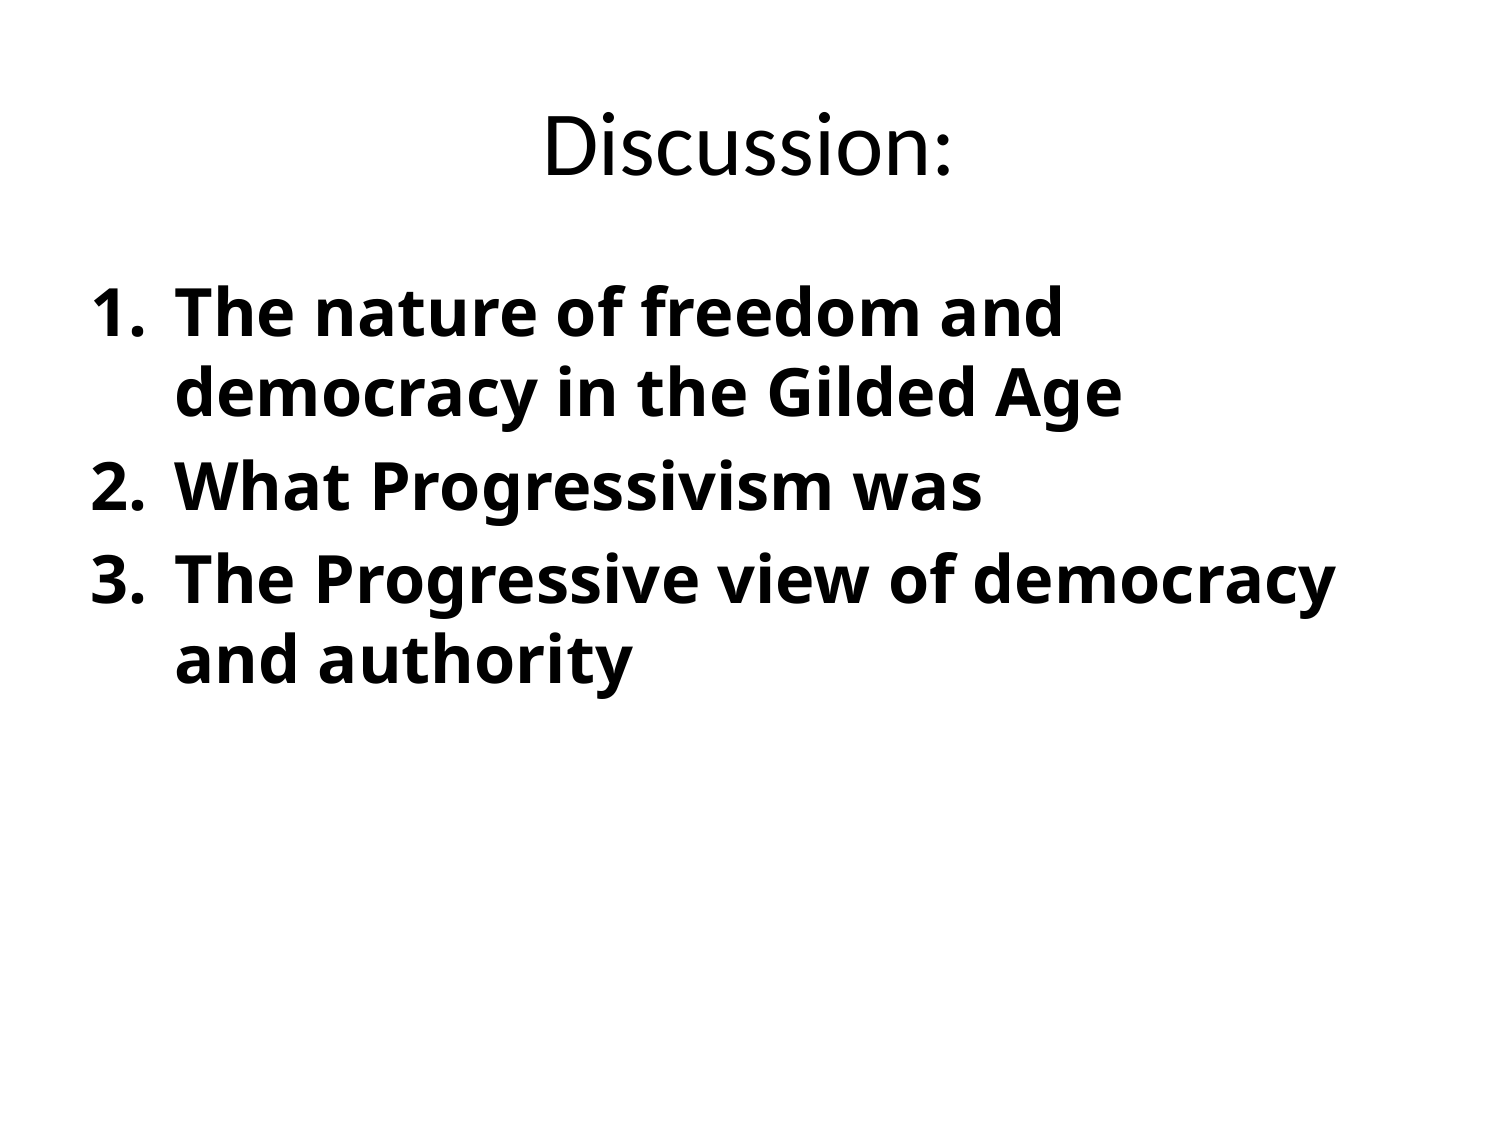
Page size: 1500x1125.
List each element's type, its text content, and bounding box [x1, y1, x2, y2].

list The nature of freedom and democracy in the Gilded Age What Progressivism was The Progressive view of democracy and authority [75, 262, 1425, 1005]
title Discussion: [75, 45, 1425, 233]
